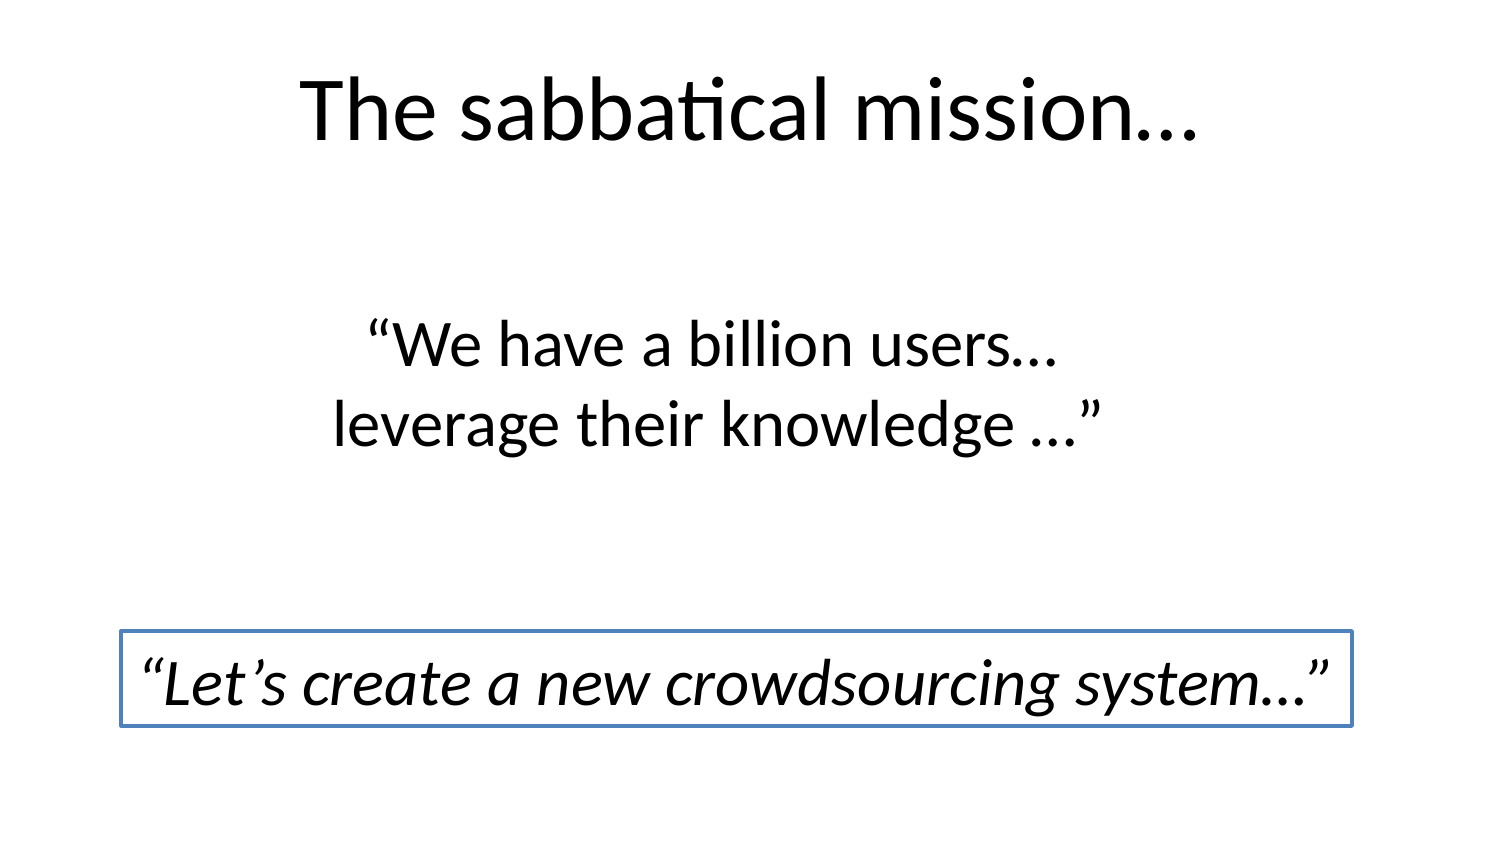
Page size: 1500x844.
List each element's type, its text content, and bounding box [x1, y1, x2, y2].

text_box “Let’s create a new crowdsourcing system…” [119, 629, 1354, 728]
title The sabbatical mission… [75, 33, 1425, 175]
text_box “We have a billion users… leverage their knowledge …” [12, 225, 1425, 535]
